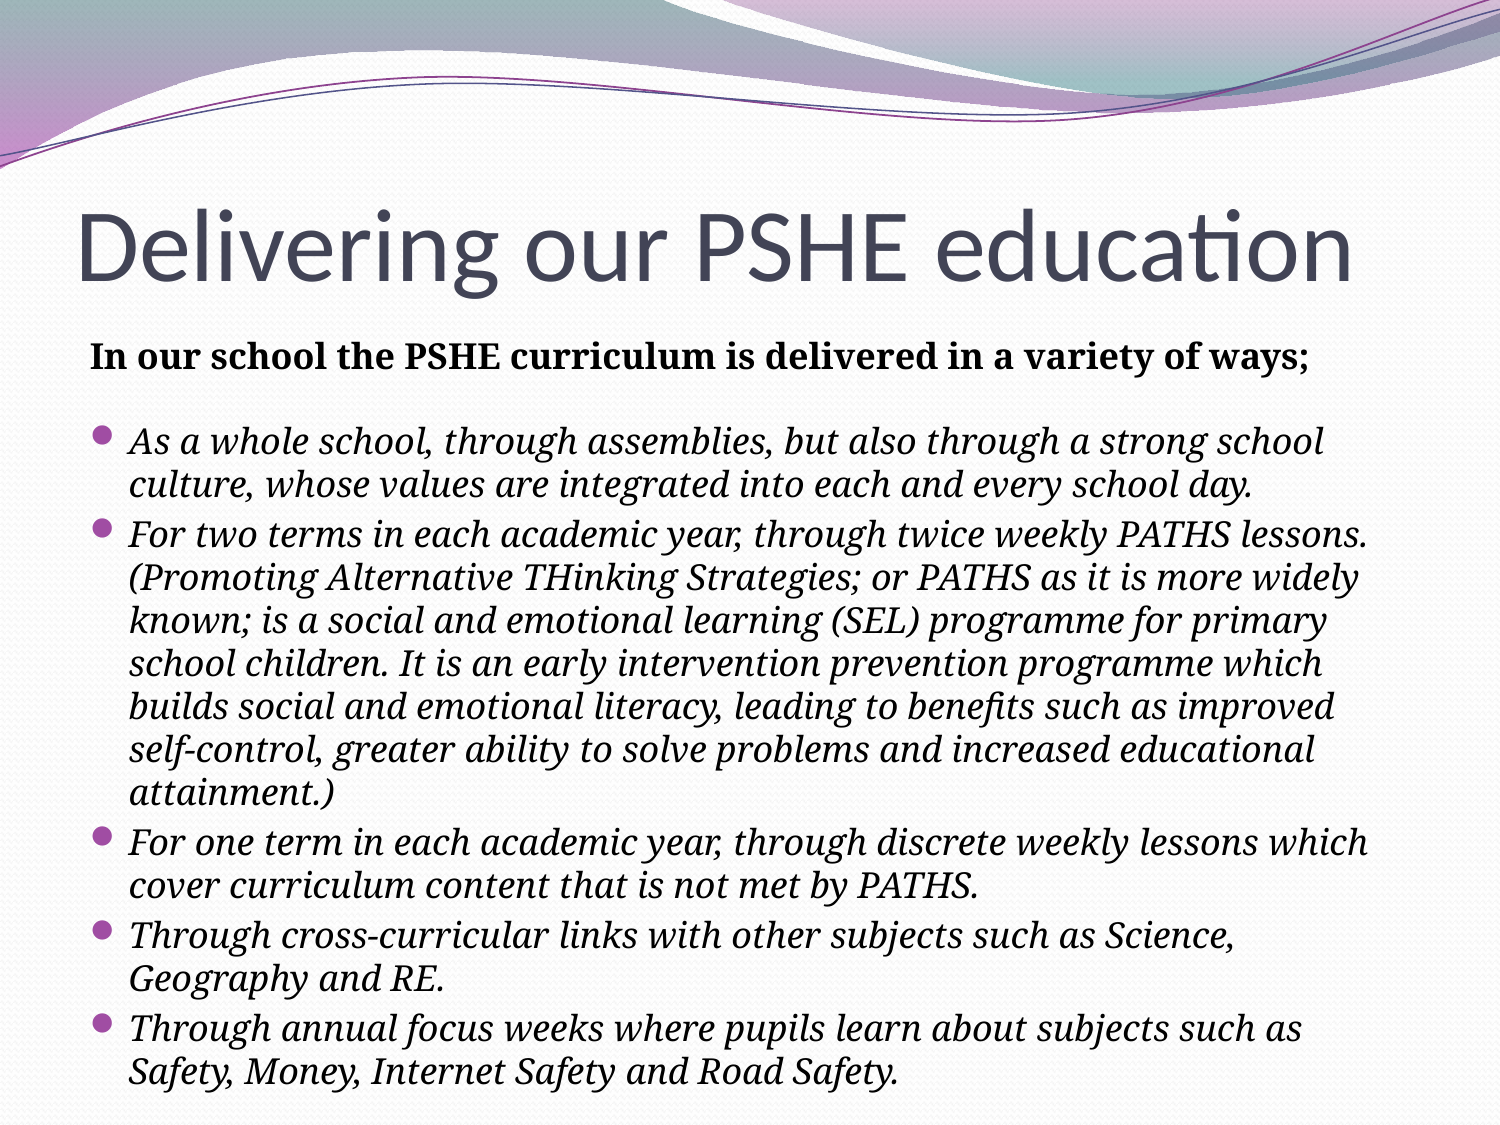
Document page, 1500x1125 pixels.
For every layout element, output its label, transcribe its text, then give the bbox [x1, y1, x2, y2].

list In our school the PSHE curriculum is delivered in a variety of ways; As a whole school, through assemblies, but also through a strong school culture, whose values are integrated into each and every school day. For two terms in each academic year, through twice weekly PATHS lessons. (Promoting Alternative THinking Strategies; or PATHS as it is more widely known; is a social and emotional learning (SEL) programme for primary school children. It is an early intervention prevention programme which builds social and emotional literacy, leading to benefits such as improved self-control, greater ability to solve problems and increased educational attainment.) For one term in each academic year, through discrete weekly lessons which cover curriculum content that is not met by PATHS. Through cross-curricular links with other subjects such as Science, Geography and RE. Through annual focus weeks where pupils learn about subjects such as Safety, Money, Internet Safety and Road Safety. [75, 326, 1425, 1125]
title Delivering our PSHE education [75, 115, 1425, 303]
